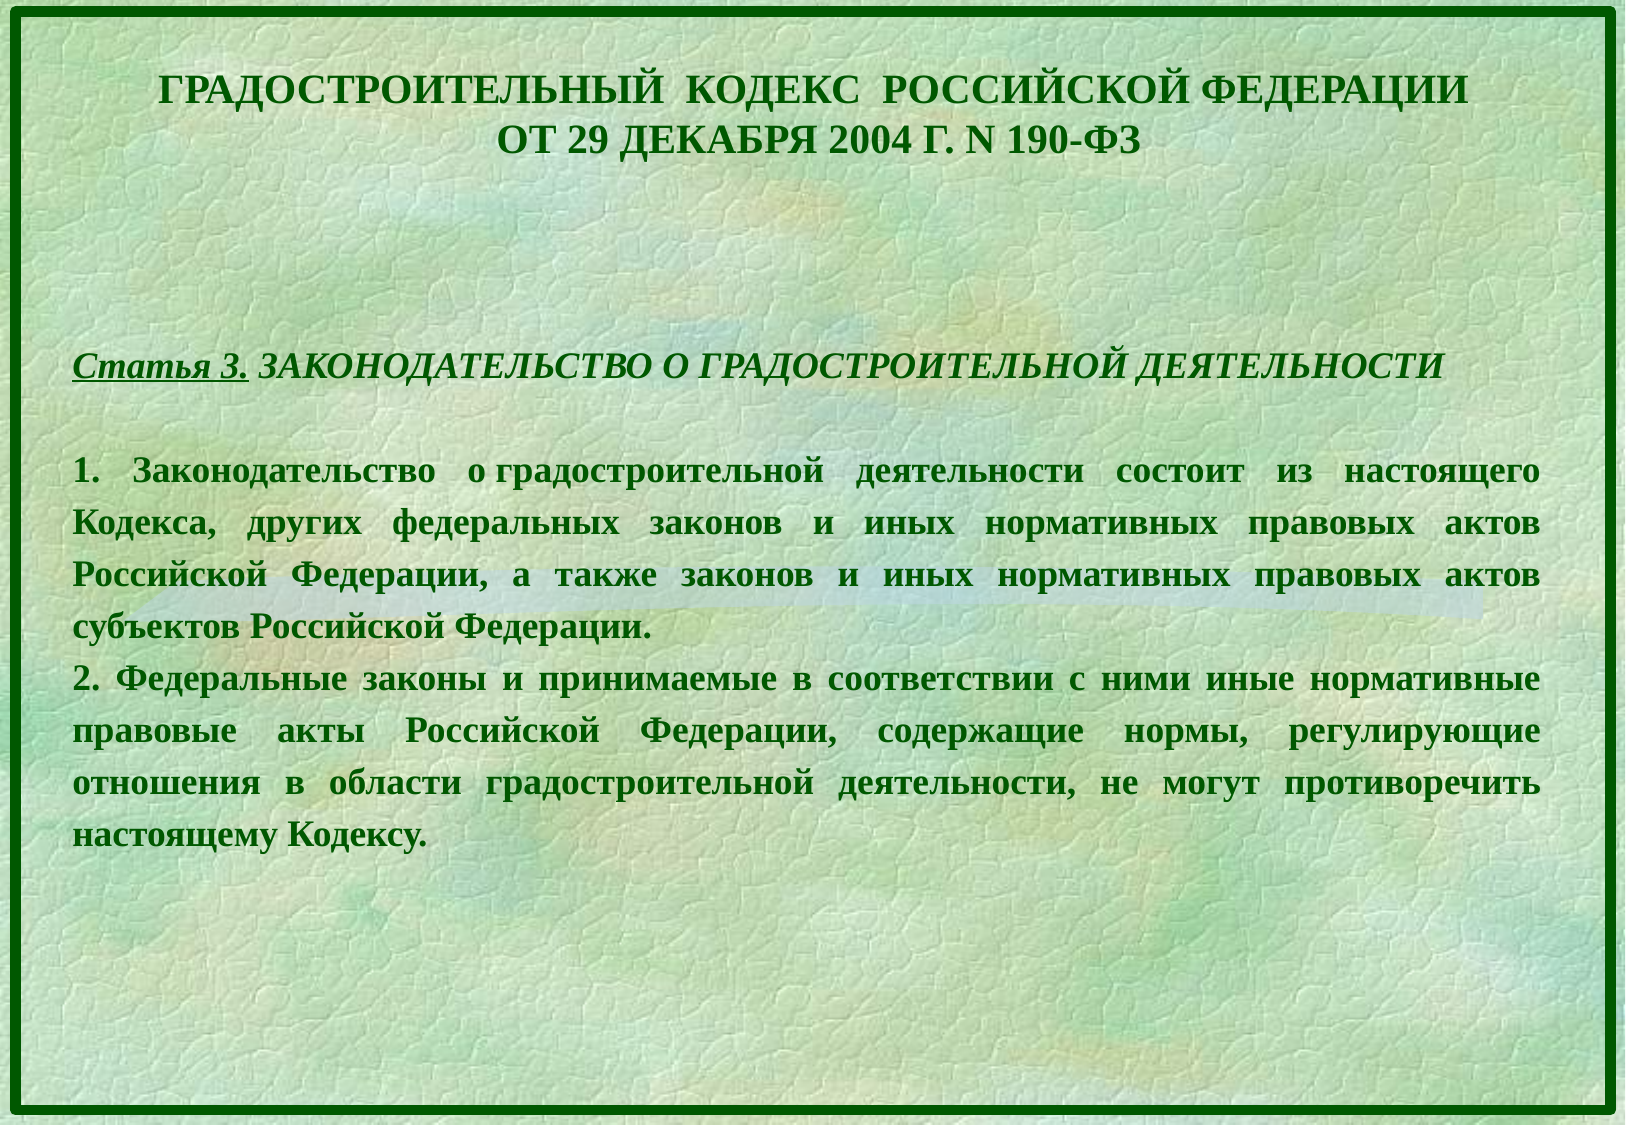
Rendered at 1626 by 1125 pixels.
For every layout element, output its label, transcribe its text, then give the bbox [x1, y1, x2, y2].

text_box [15, 11, 1611, 1111]
text_box Градостроительный кодекс Российской Федерации от 29 декабря 2004 г. N 190-ФЗ [44, 54, 1594, 220]
text_box Статья 3. Законодательство о градостроительной деятельности 1. Законодательство о градостроительной деятельности состоит из настоящего Кодекса, других федеральных законов и иных нормативных правовых актов Российской Федерации, а также законов и иных нормативных правовых актов субъектов Российской Федерации. 2. Федеральные законы и принимаемые в соответствии с ними иные нормативные правовые акты Российской Федерации, содержащие нормы, регулирующие отношения в области градостроительной деятельности, не могут противоречить настоящему Кодексу. [57, 326, 1557, 862]
picture [0, 0, 1626, 1125]
